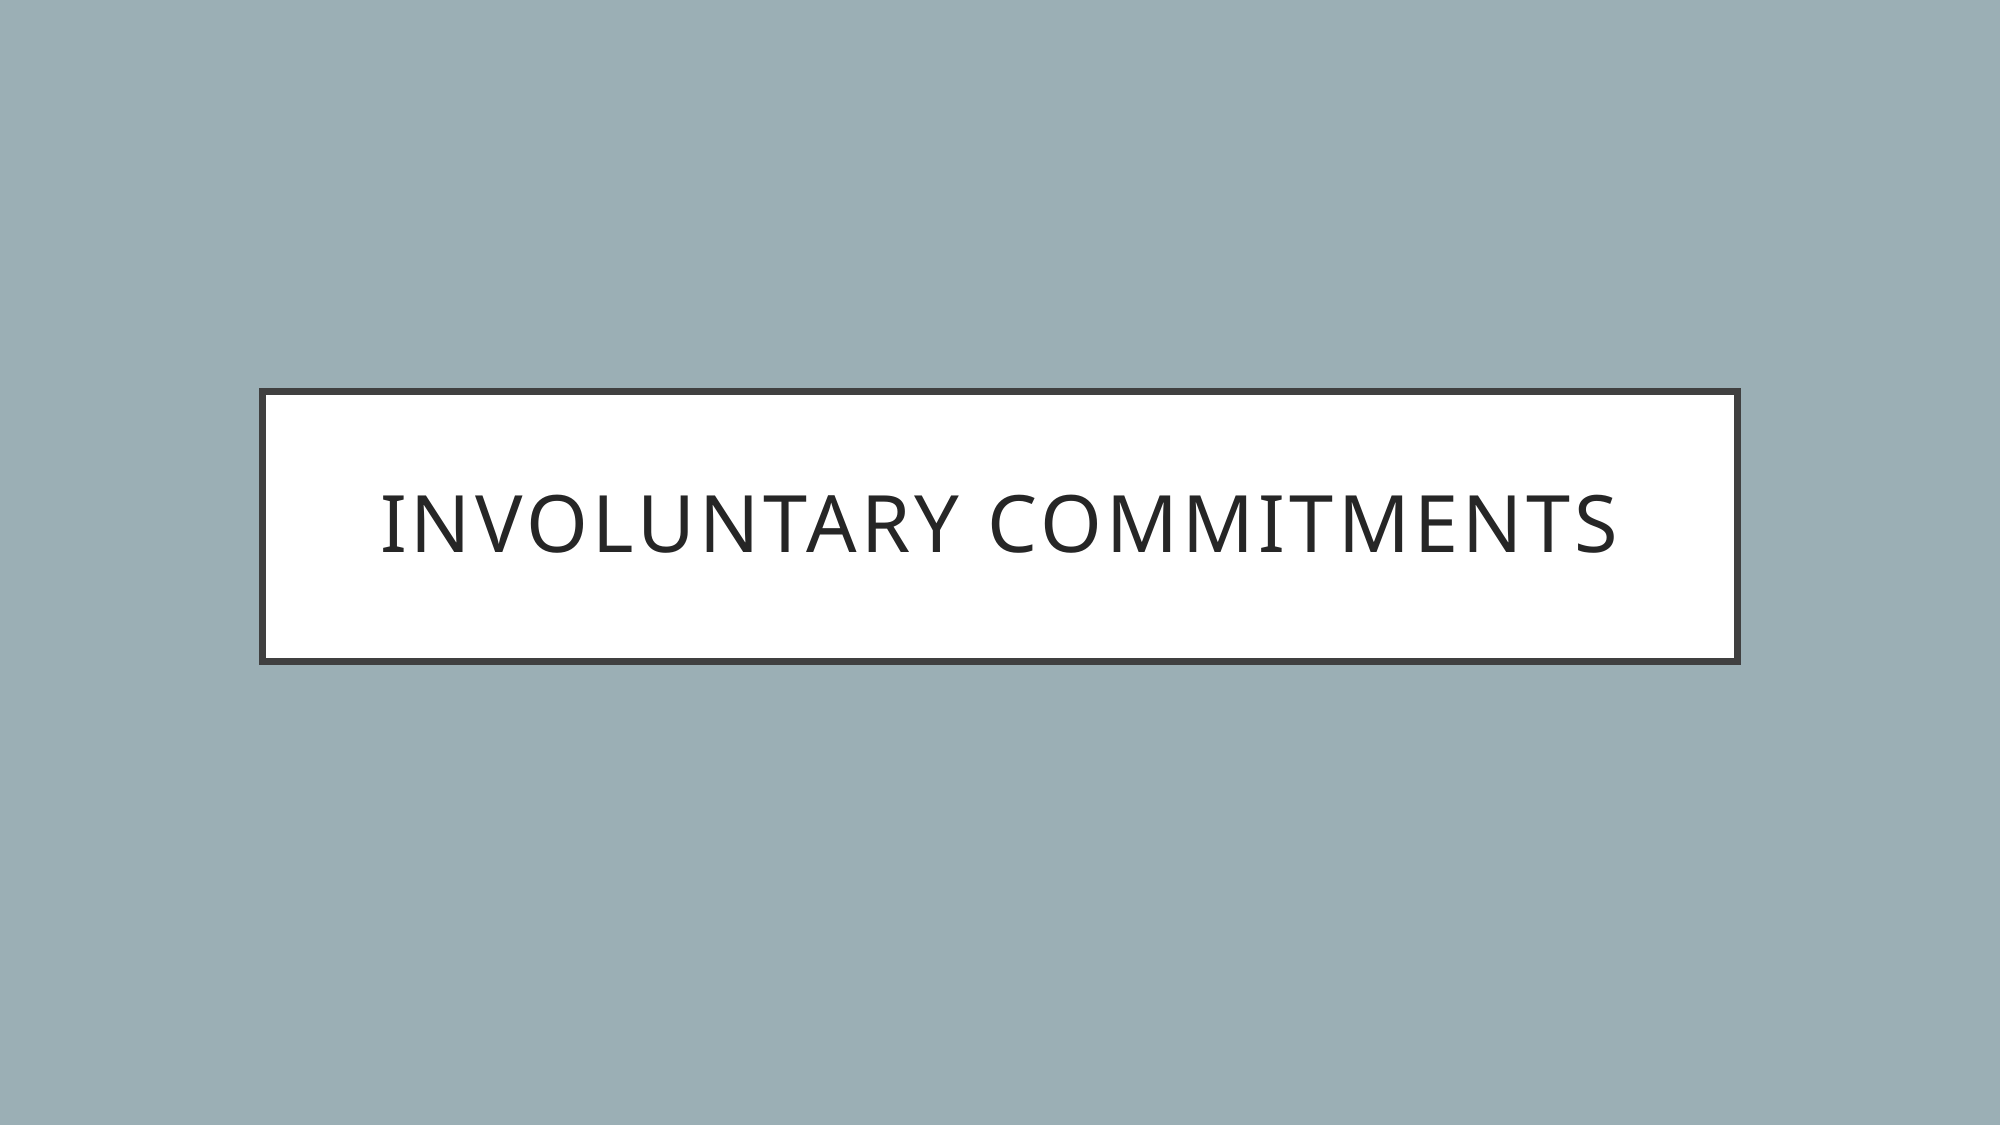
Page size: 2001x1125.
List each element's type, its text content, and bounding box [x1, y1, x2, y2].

title Involuntary Commitments [259, 388, 1741, 665]
